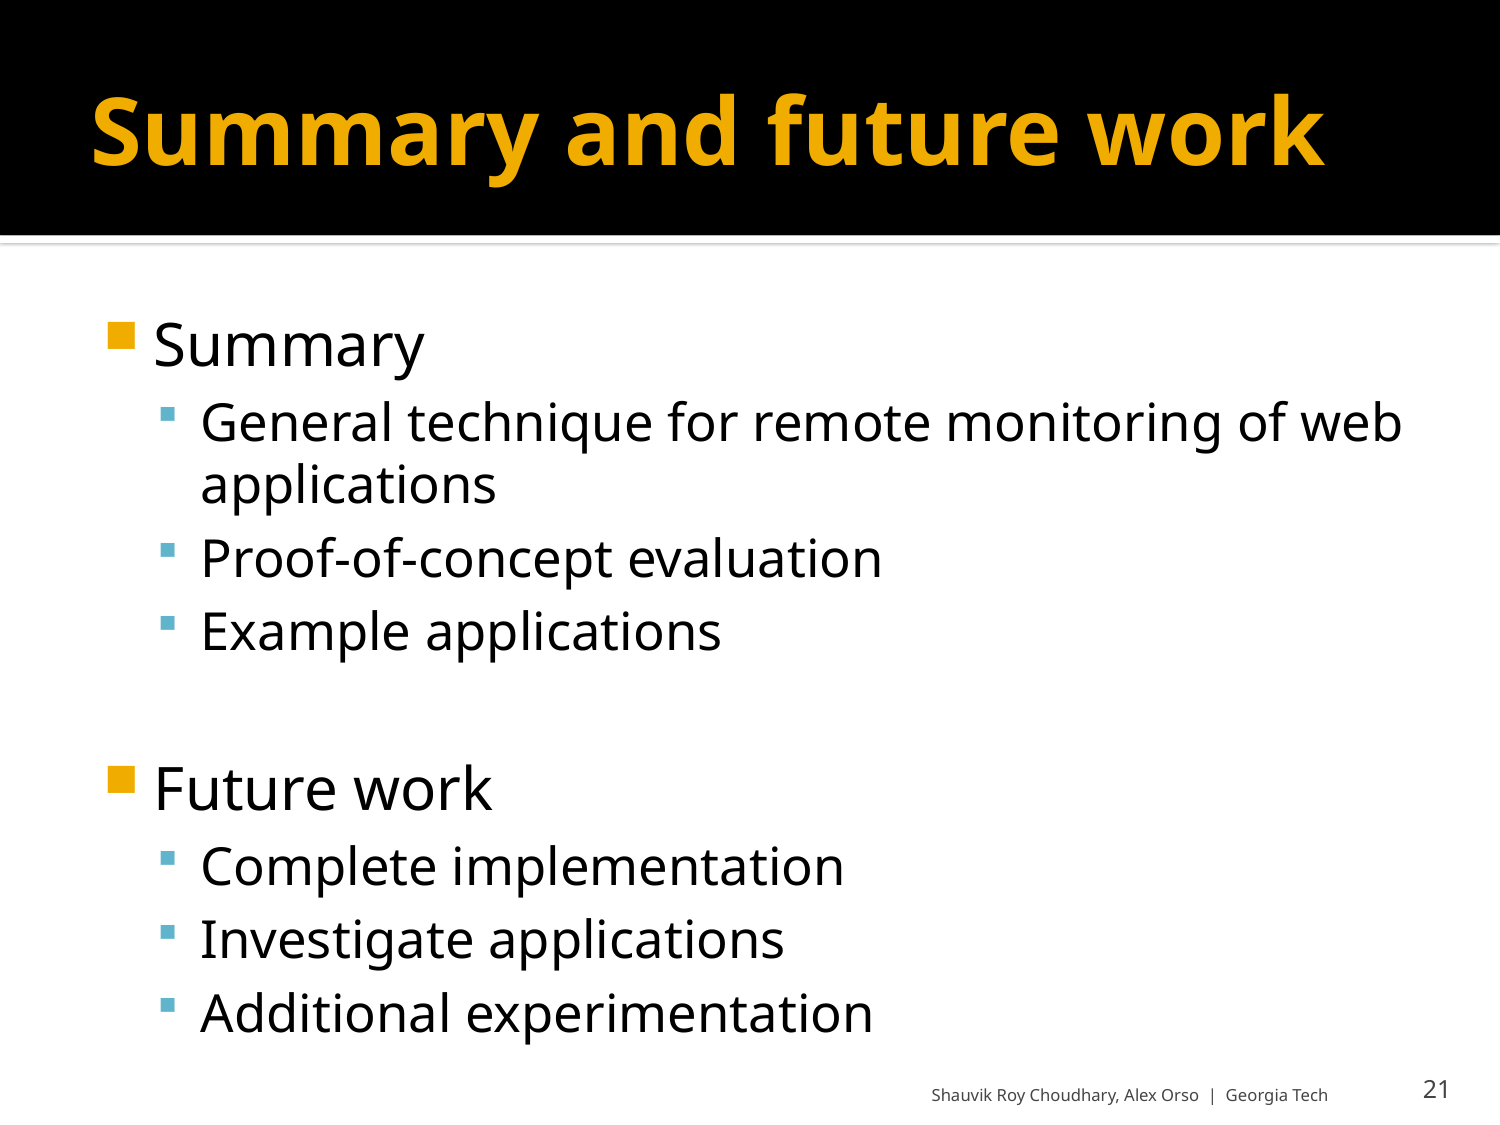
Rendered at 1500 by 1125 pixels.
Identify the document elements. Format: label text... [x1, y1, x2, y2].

title Summary and future work [75, 25, 1425, 231]
footer Shauvik Roy Choudhary, Alex Orso | Georgia Tech [433, 1062, 1337, 1108]
list Summary General technique for remote monitoring of web applications Proof-of-concept evaluation Example applications Future work Complete implementation Investigate applications Additional experimentation [75, 291, 1425, 1050]
slide_number 21 [1345, 1062, 1467, 1108]
